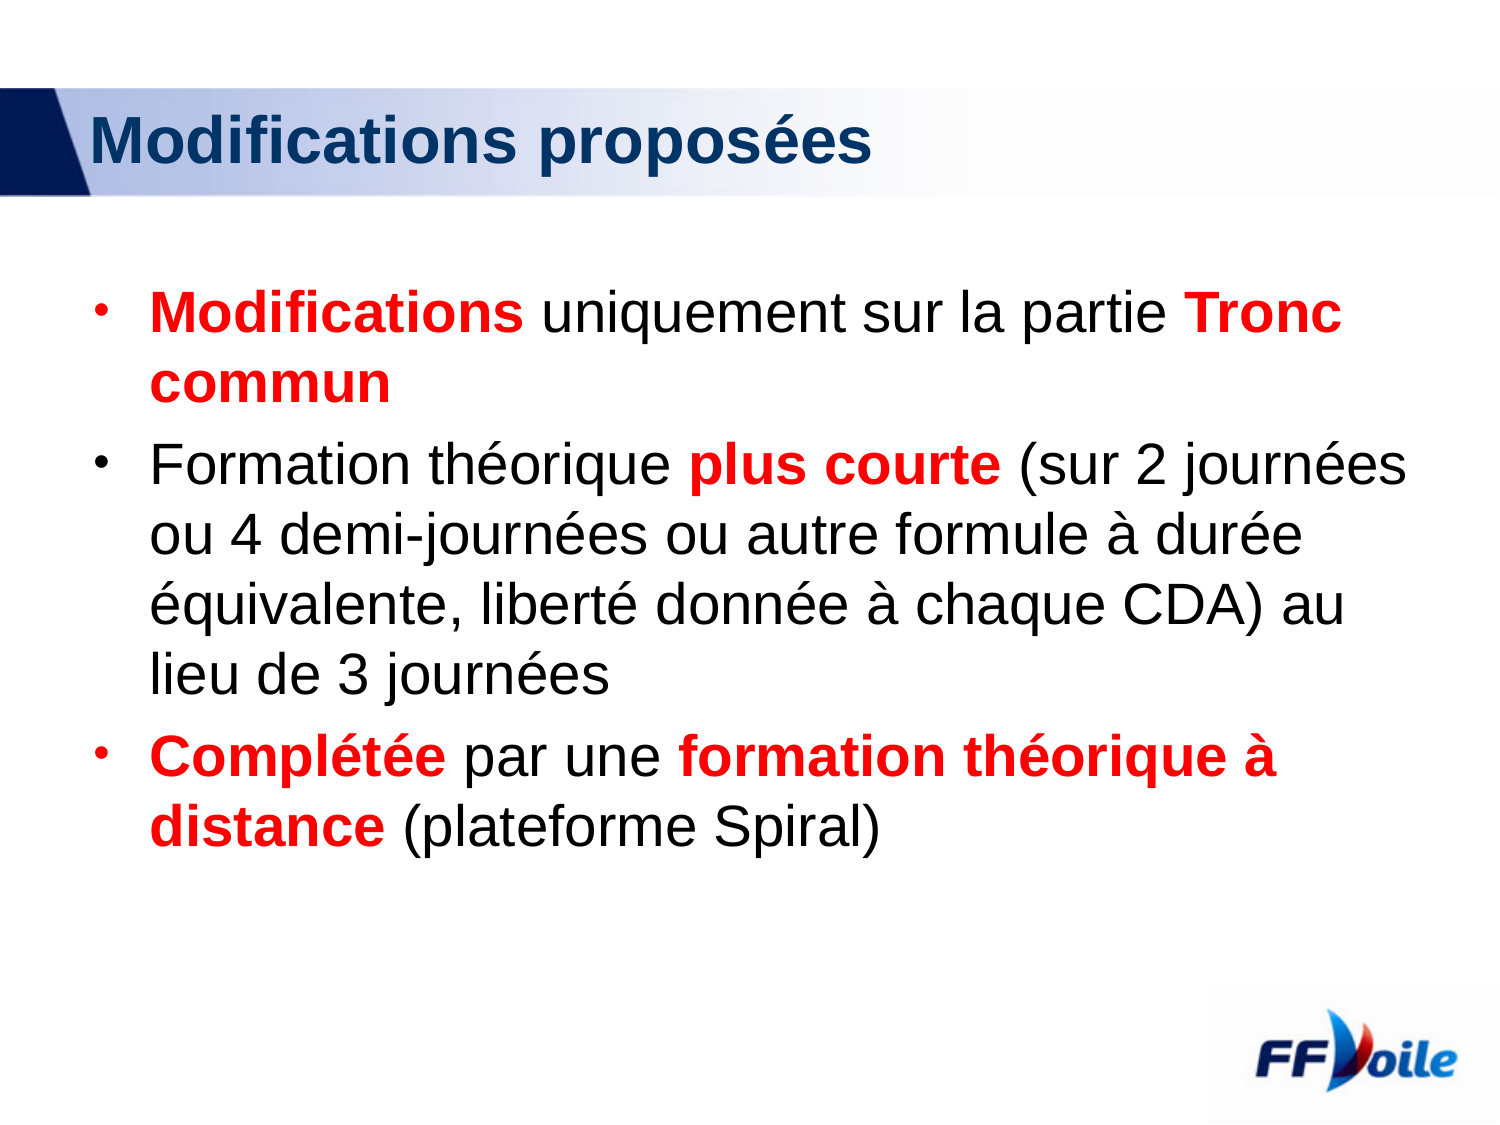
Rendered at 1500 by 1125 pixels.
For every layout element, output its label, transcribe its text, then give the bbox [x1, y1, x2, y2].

picture [1209, 984, 1500, 1125]
picture [0, 88, 1500, 197]
list Modifications uniquement sur la partie Tronc commun Formation théorique plus courte (sur 2 journées ou 4 demi-journées ou autre formule à durée équivalente, liberté donnée à chaque CDA) au lieu de 3 journées Complétée par une formation théorique à distance (plateforme Spiral) [78, 267, 1425, 905]
title Modifications proposées [75, 90, 1425, 197]
